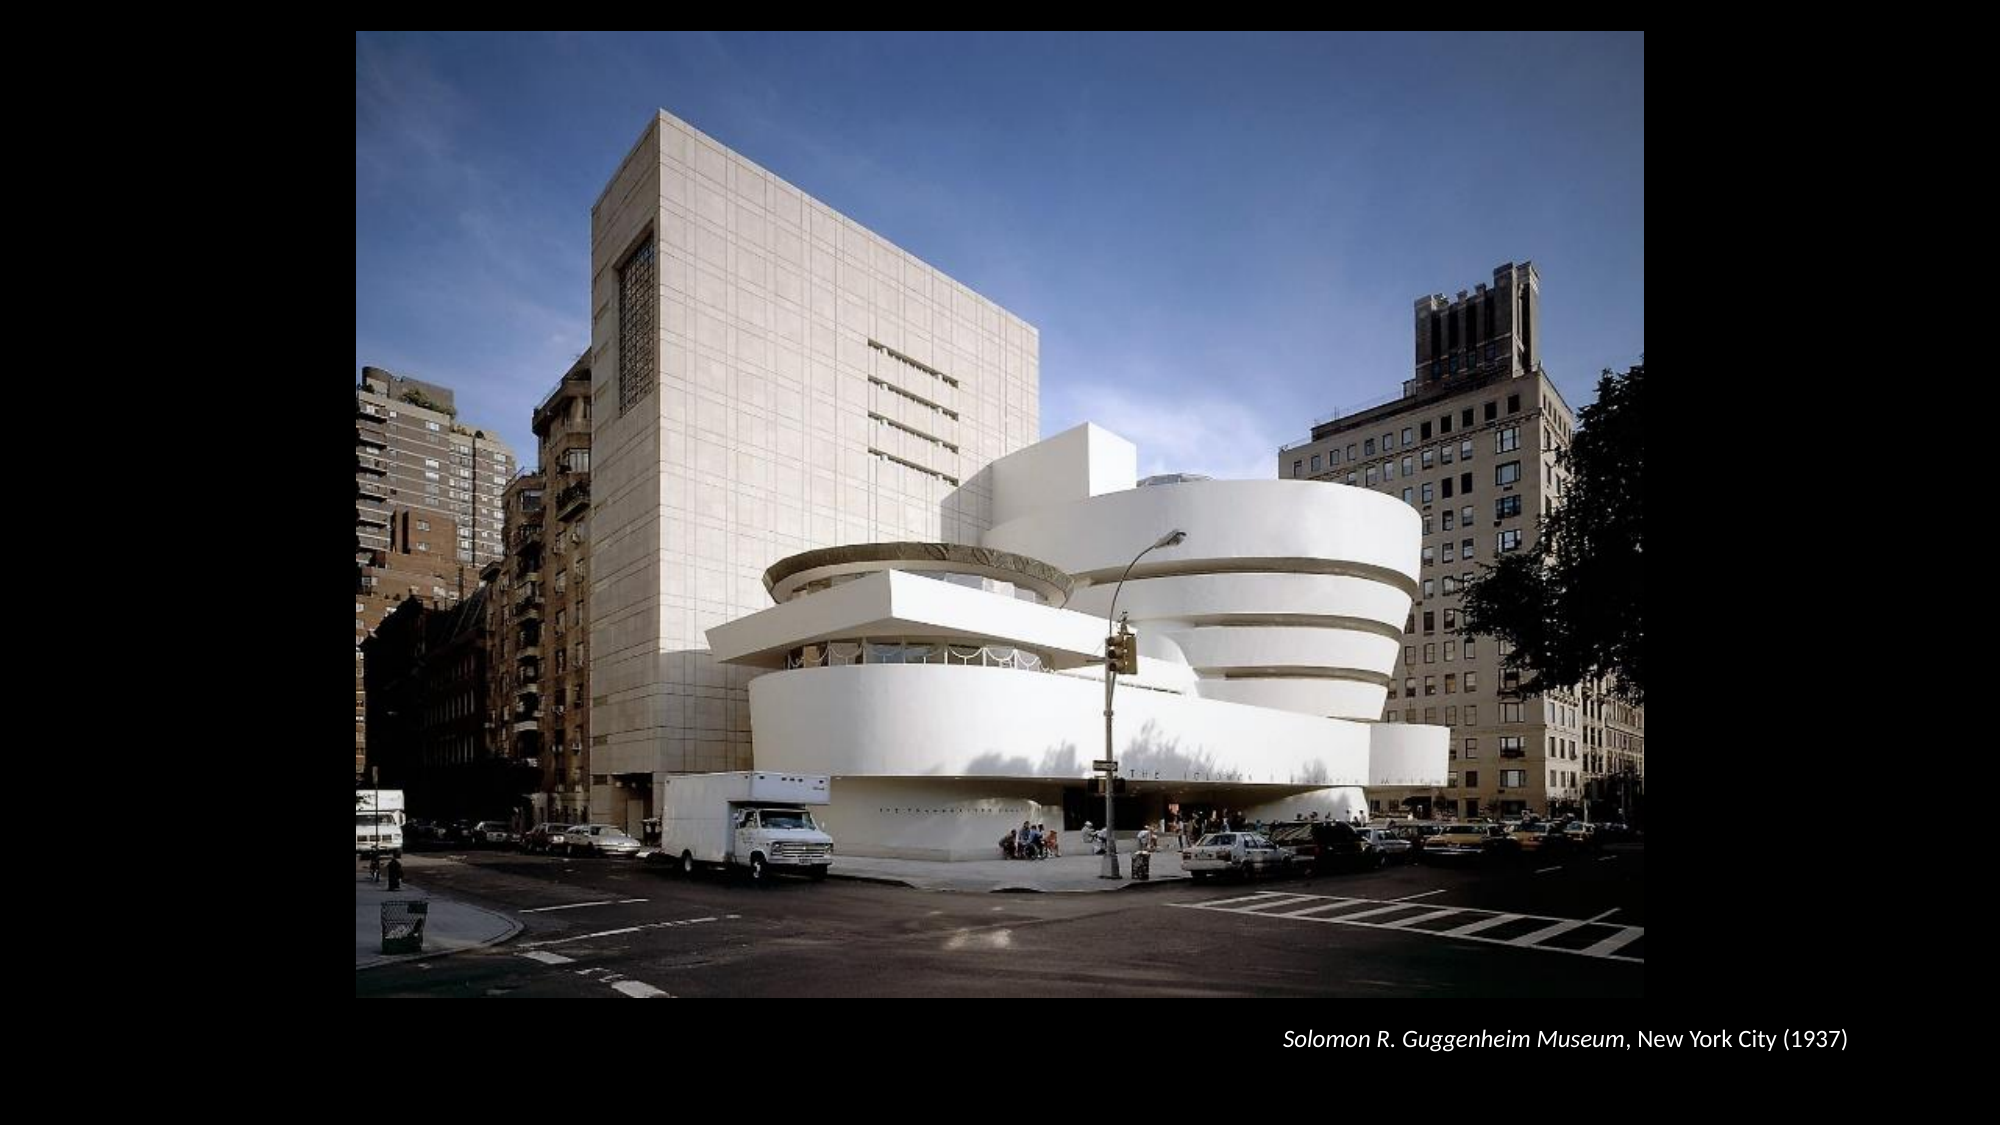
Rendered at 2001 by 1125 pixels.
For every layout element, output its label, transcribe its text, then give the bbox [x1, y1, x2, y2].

picture [356, 31, 1644, 998]
text_box Solomon R. Guggenheim Museum, New York City (1937) [1268, 1014, 1864, 1060]
